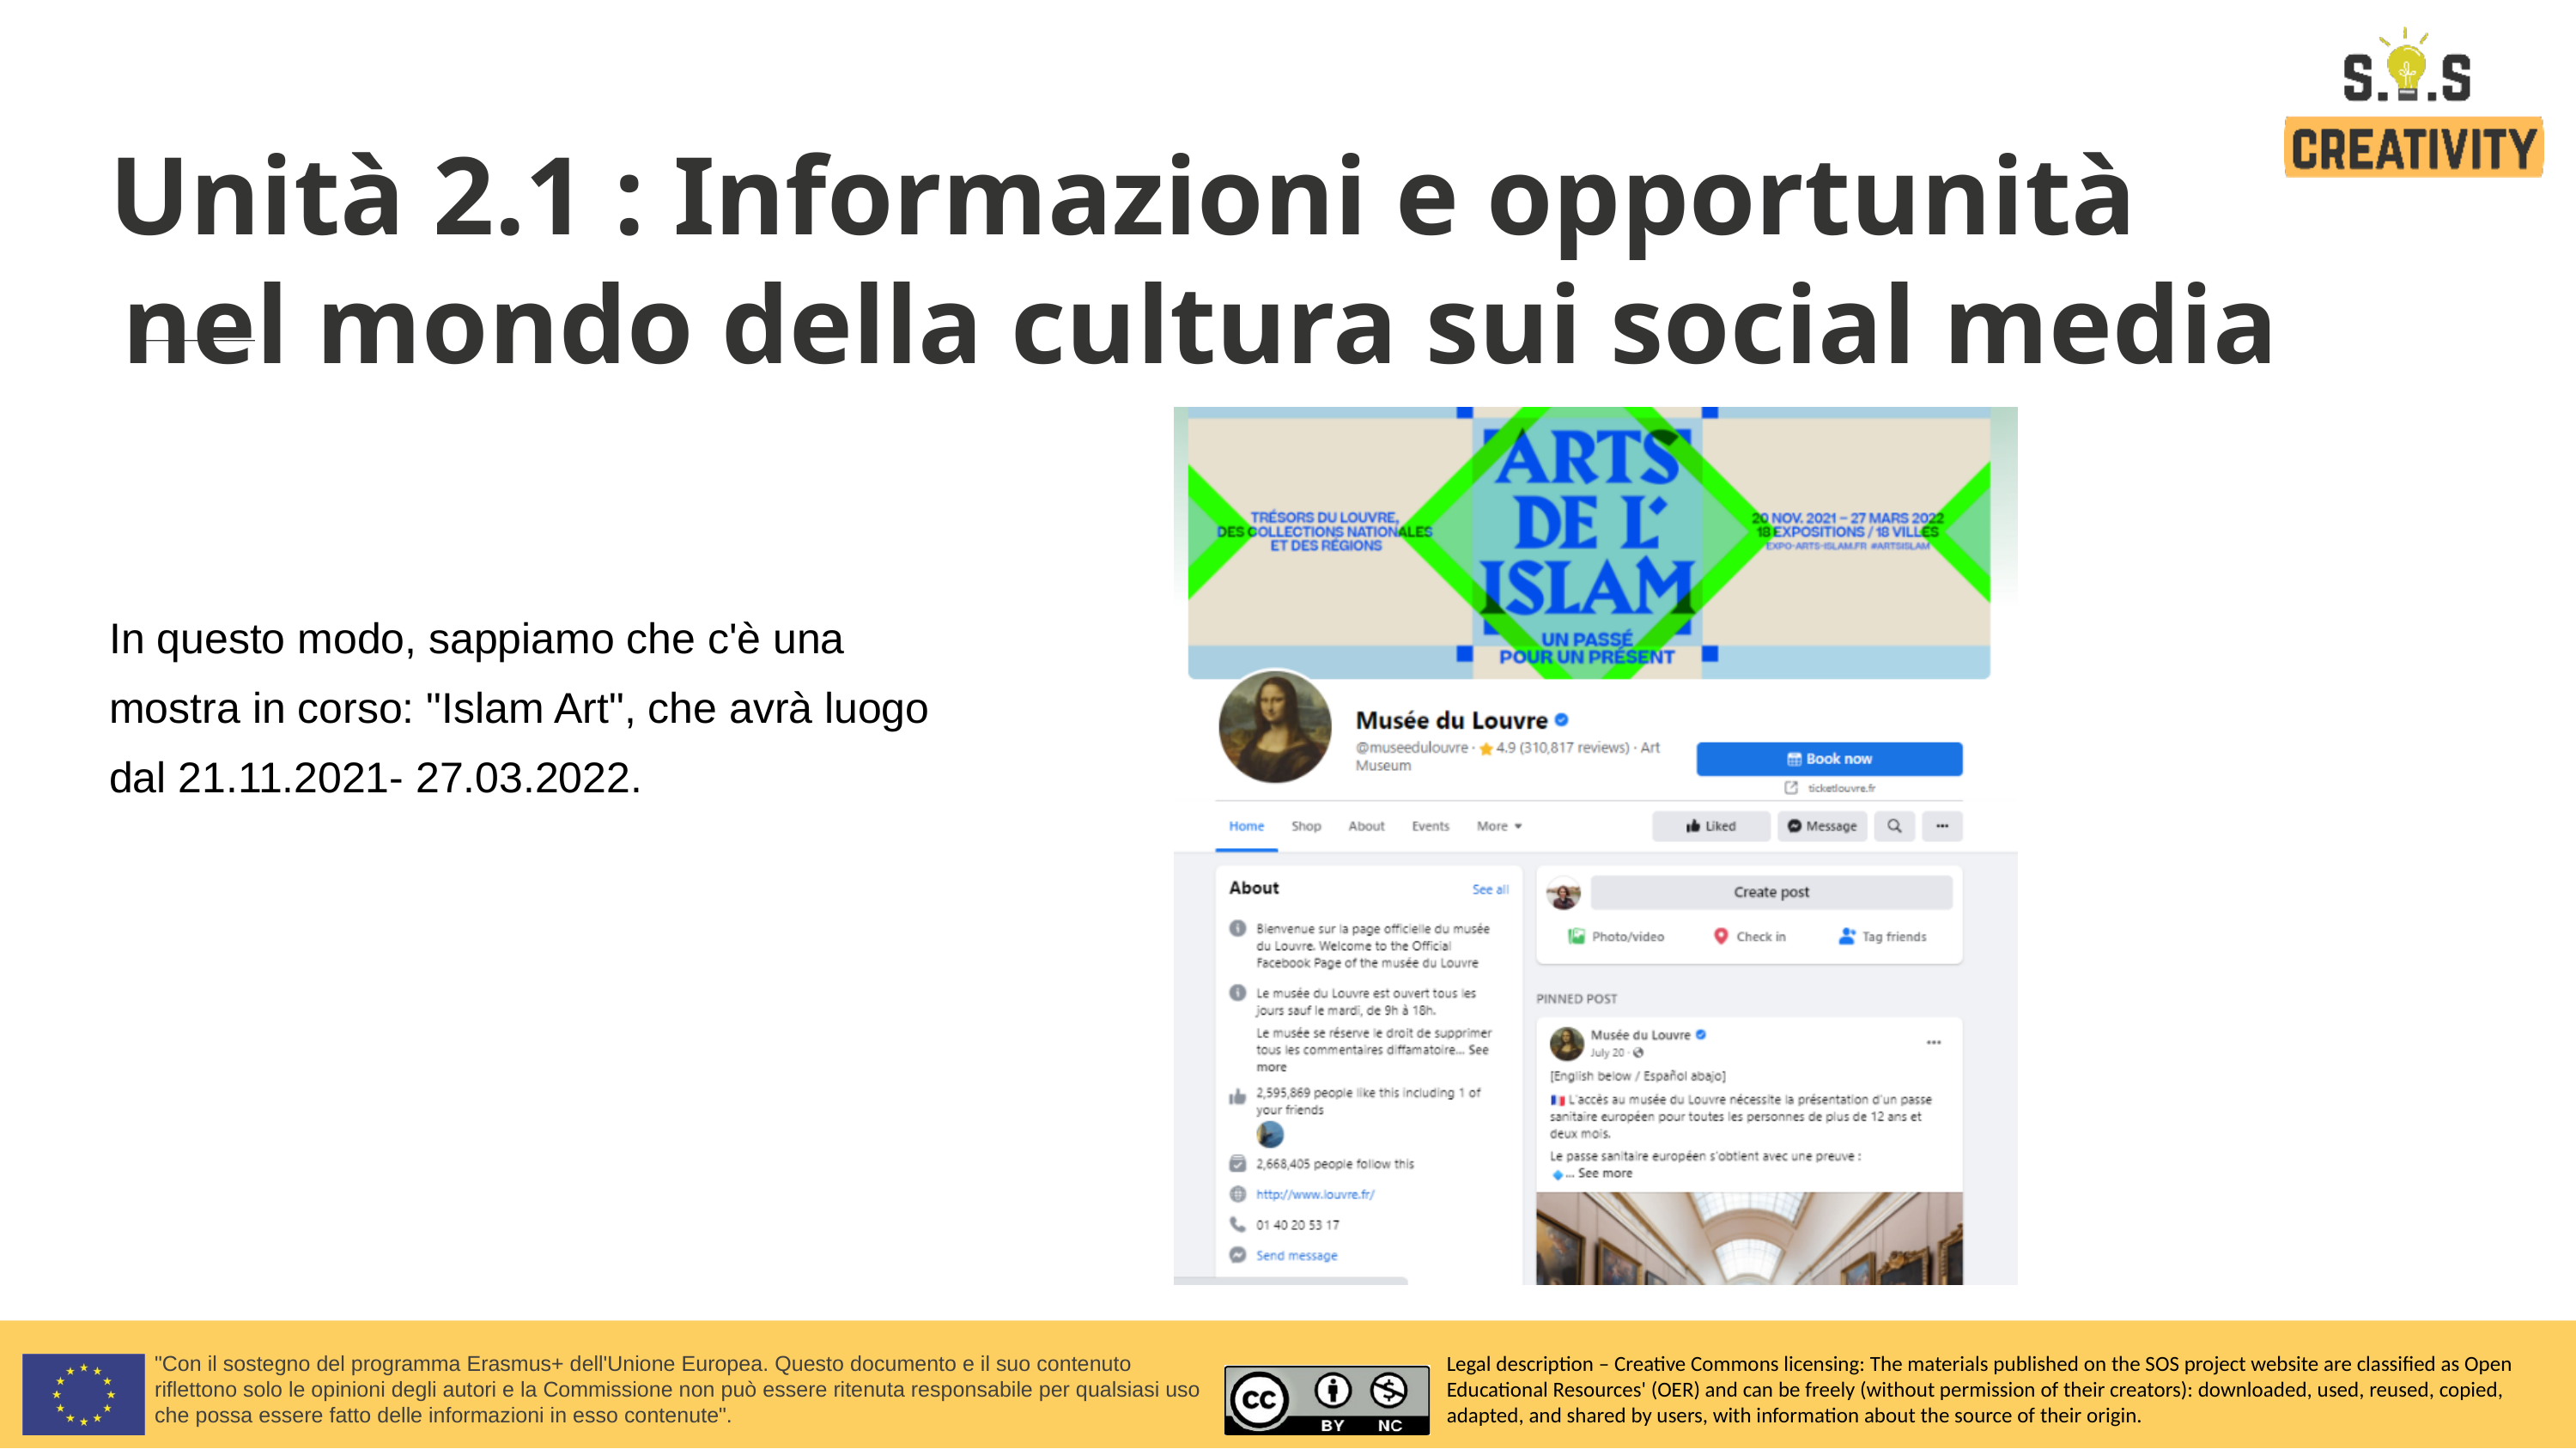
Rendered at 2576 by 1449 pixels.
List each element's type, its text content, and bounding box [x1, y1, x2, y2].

picture [2284, 27, 2544, 178]
text_box Unità 2.1 : Informazioni e opportunità nel mondo della cultura sui social media In questo modo, sappiamo che c'è una mostra in corso: "Islam Art", che avrà luogo dal 21.11.2021- 27.03.2022. [109, 125, 2324, 1283]
picture [1174, 407, 2019, 1285]
picture [1224, 1365, 1431, 1435]
picture [22, 1354, 145, 1435]
